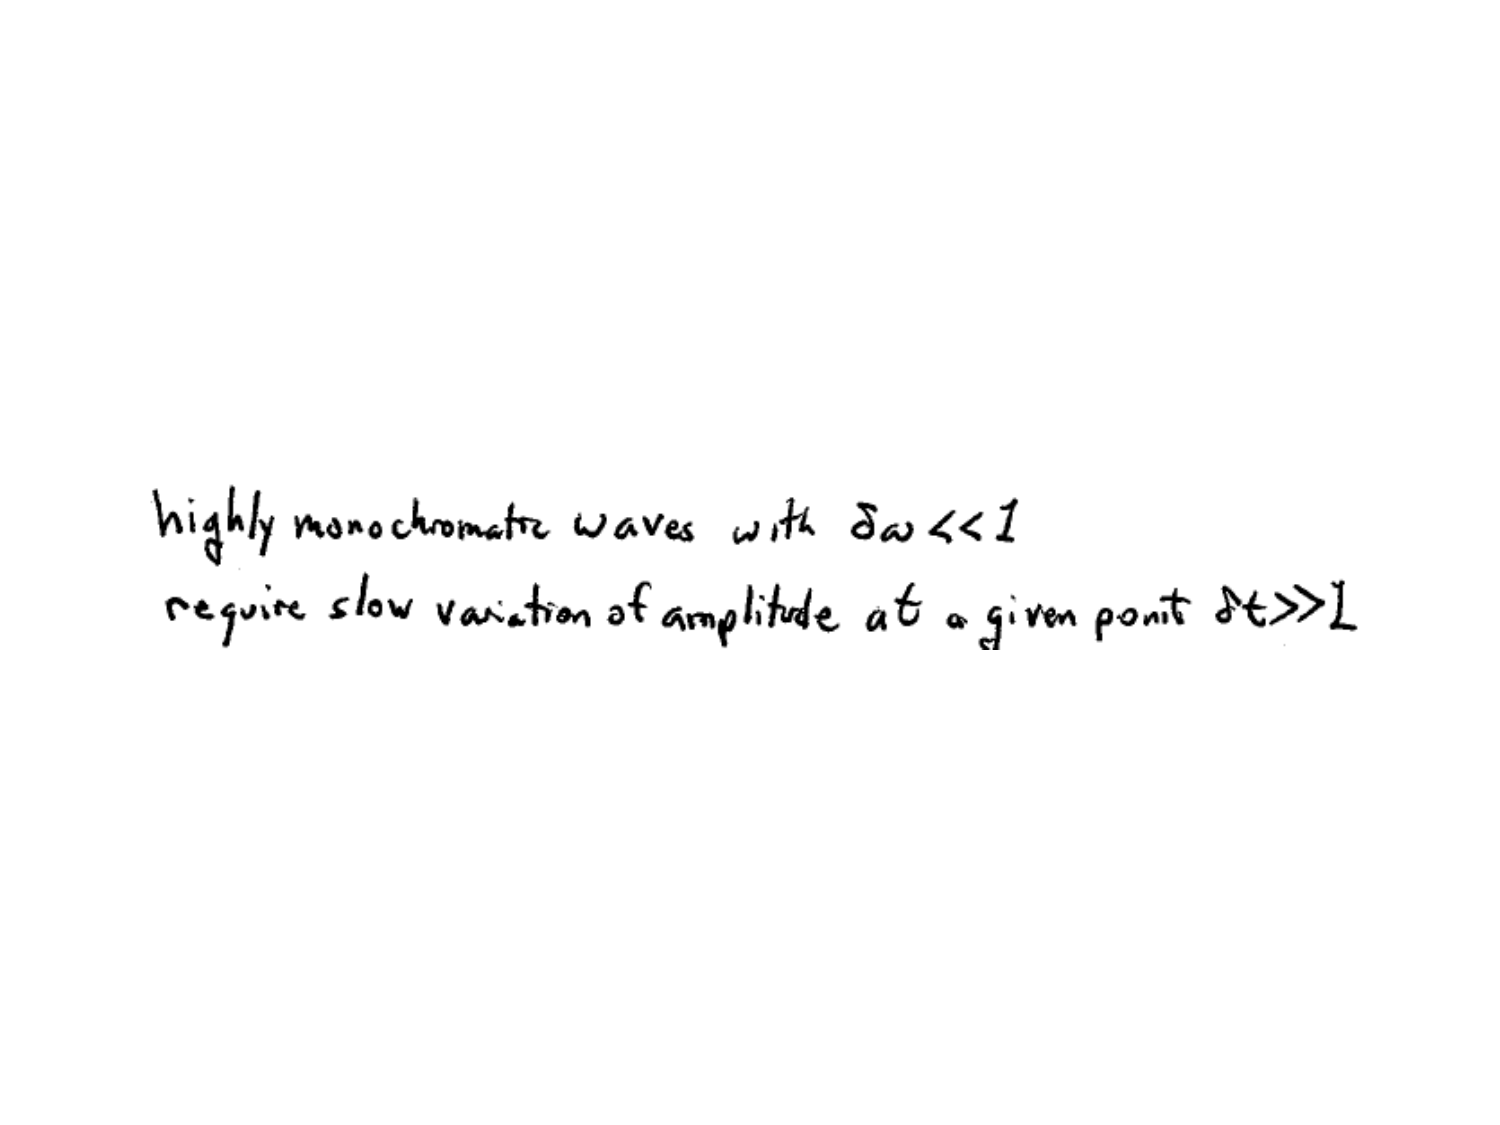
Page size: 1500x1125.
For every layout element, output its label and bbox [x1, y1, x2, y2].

picture [114, 449, 1363, 650]
